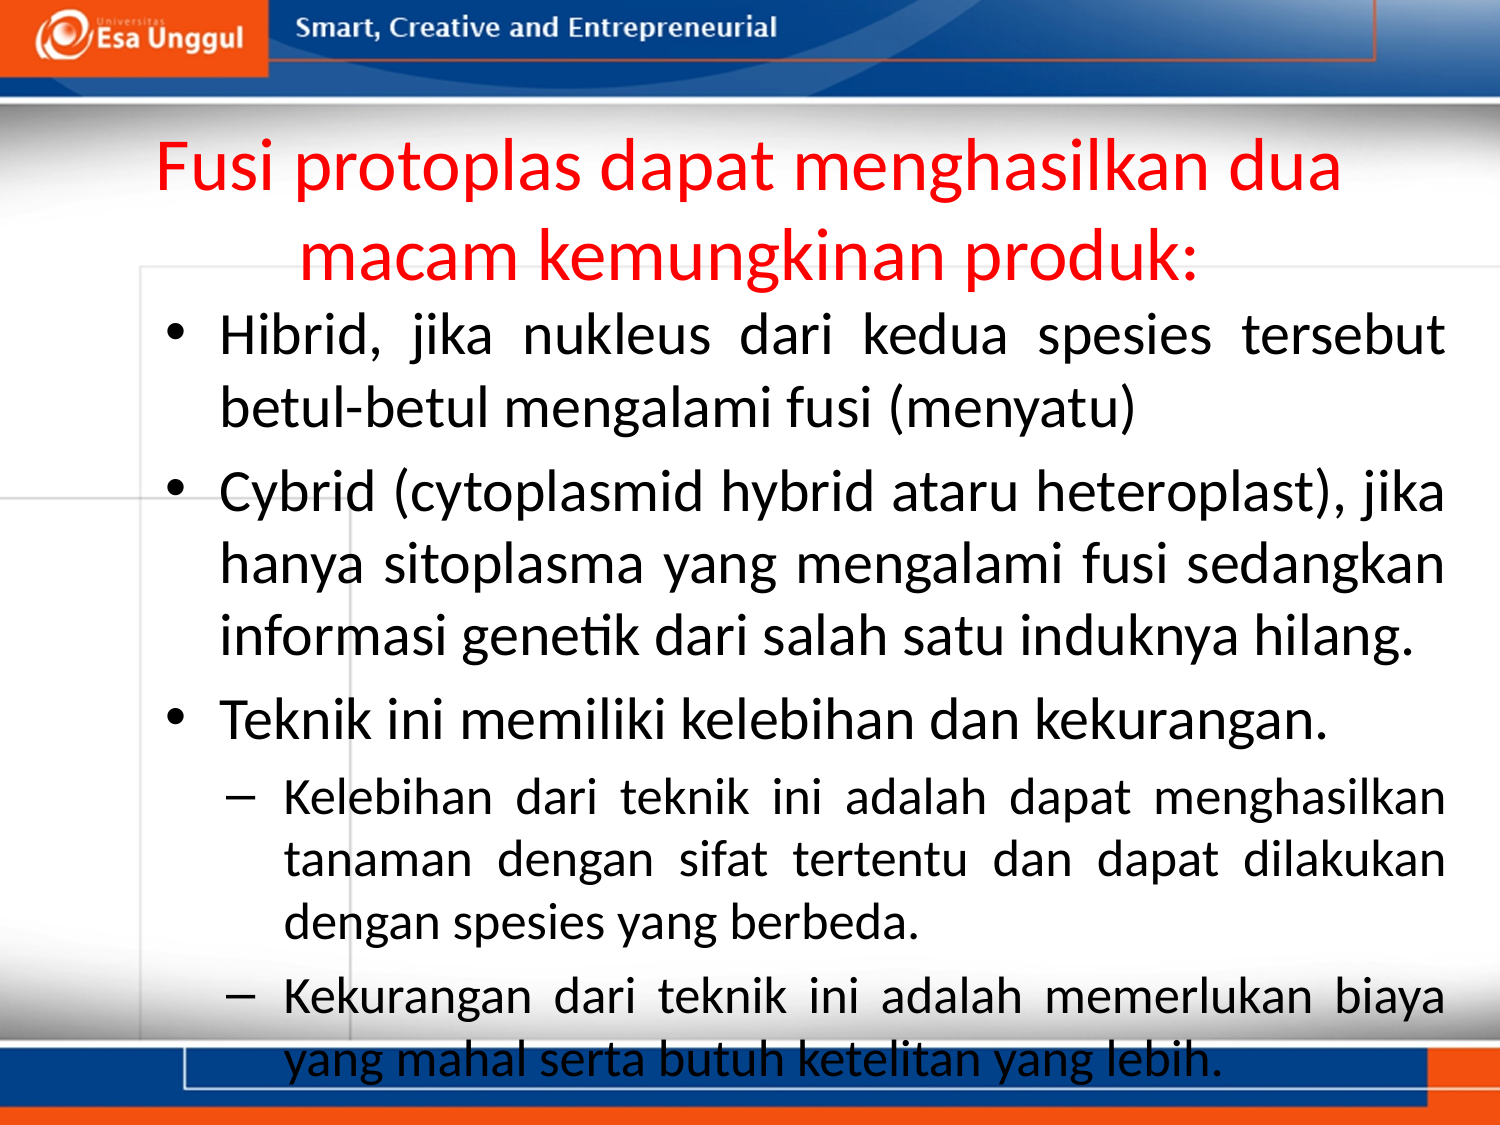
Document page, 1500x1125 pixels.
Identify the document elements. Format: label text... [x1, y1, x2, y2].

list Hibrid, jika nukleus dari kedua spesies tersebut betul-betul mengalami fusi (menyatu) Cybrid (cytoplasmid hybrid ataru heteroplast), jika hanya sitoplasma yang mengalami fusi sedangkan informasi genetik dari salah satu induknya hilang. Teknik ini memiliki kelebihan dan kekurangan. Kelebihan dari teknik ini adalah dapat menghasilkan tanaman dengan sifat tertentu dan dapat dilakukan dengan spesies yang berbeda. Kekurangan dari teknik ini adalah memerlukan biaya yang mahal serta butuh ketelitan yang lebih. [150, 287, 1463, 1125]
picture [0, 0, 1500, 1125]
title Fusi protoplas dapat menghasilkan dua macam kemungkinan produk: [75, 111, 1425, 299]
